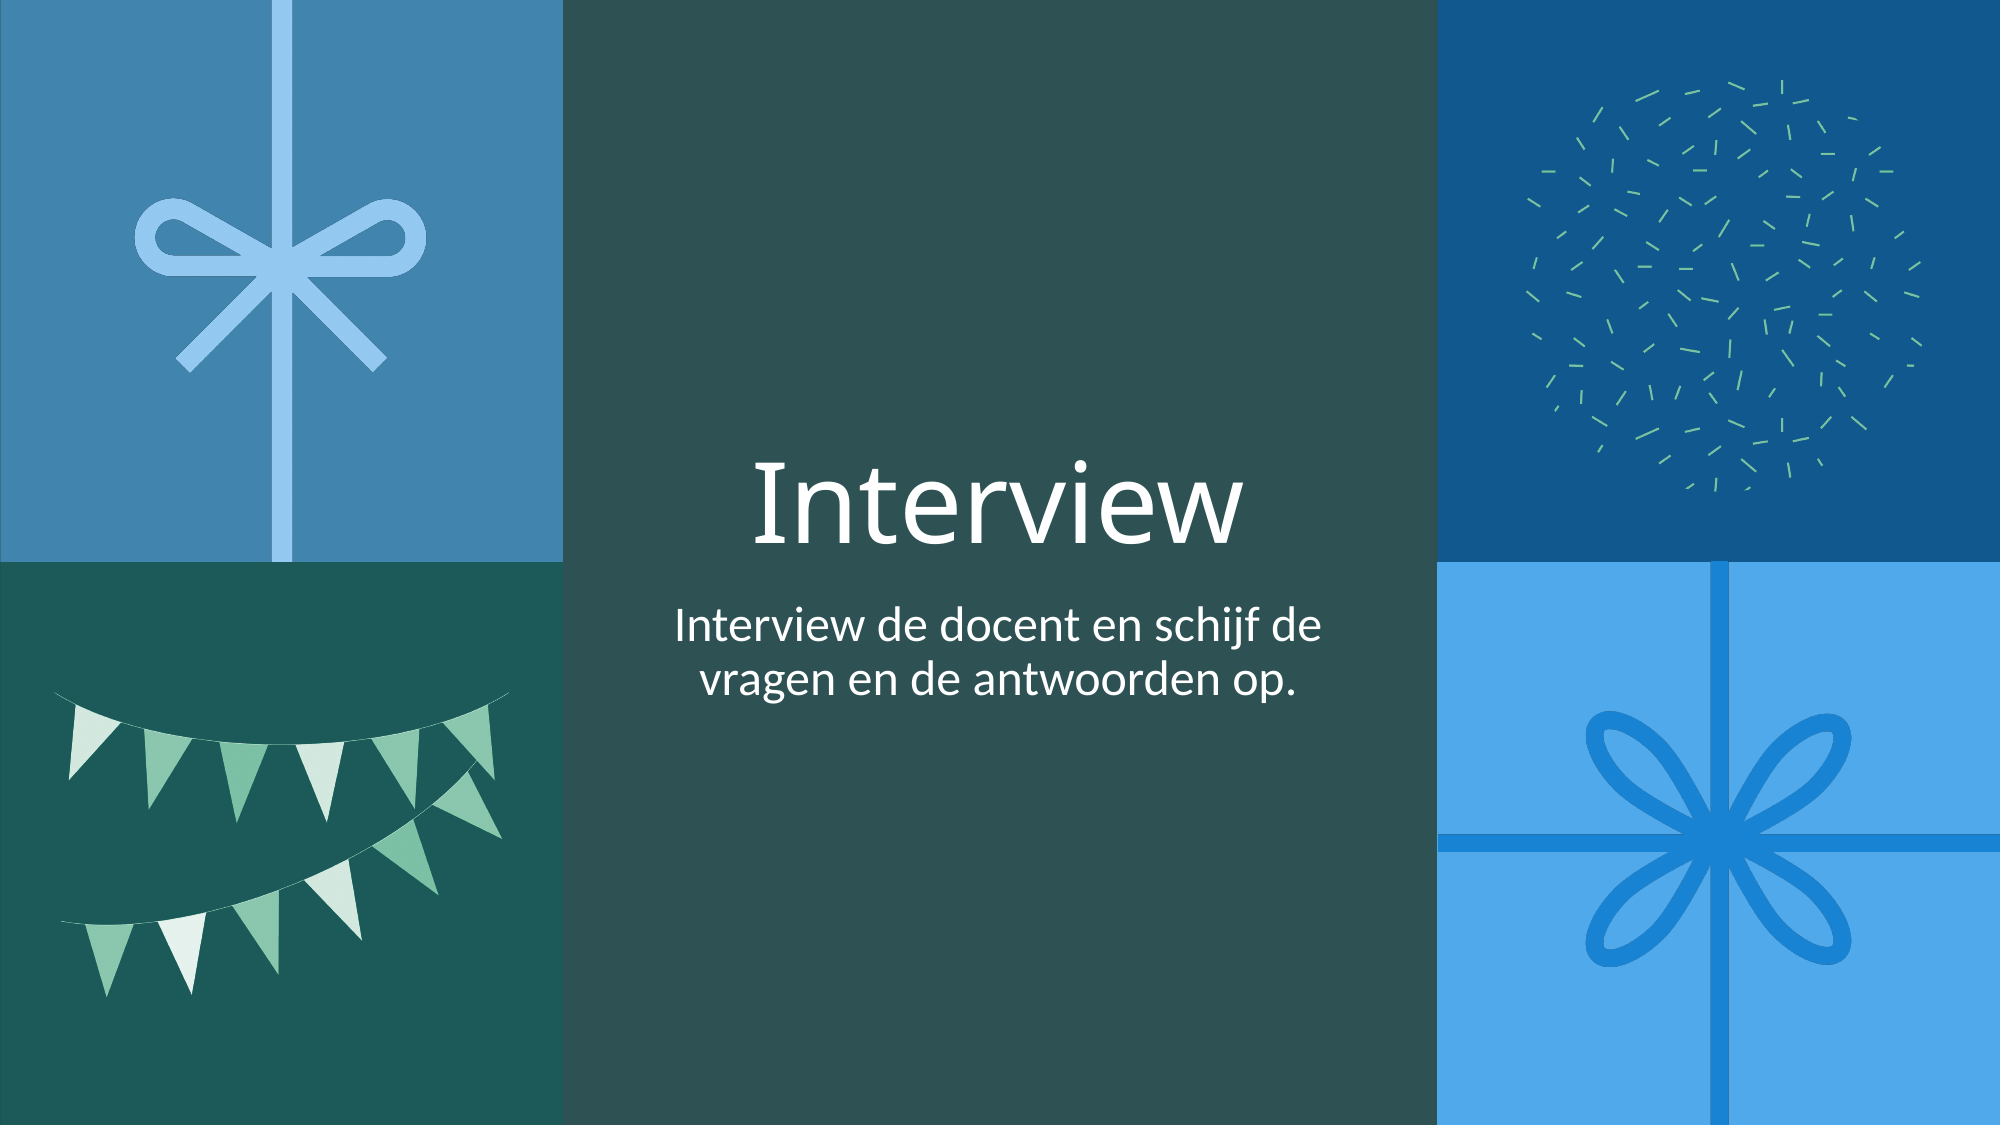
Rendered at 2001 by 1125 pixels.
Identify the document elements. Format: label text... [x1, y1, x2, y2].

picture [1438, 0, 2000, 1125]
title Interview [596, 184, 1400, 576]
text_box [564, 0, 1436, 1125]
list Interview de docent en schijf de vragen en de antwoorden op. [596, 590, 1400, 1010]
picture [0, 0, 563, 1125]
